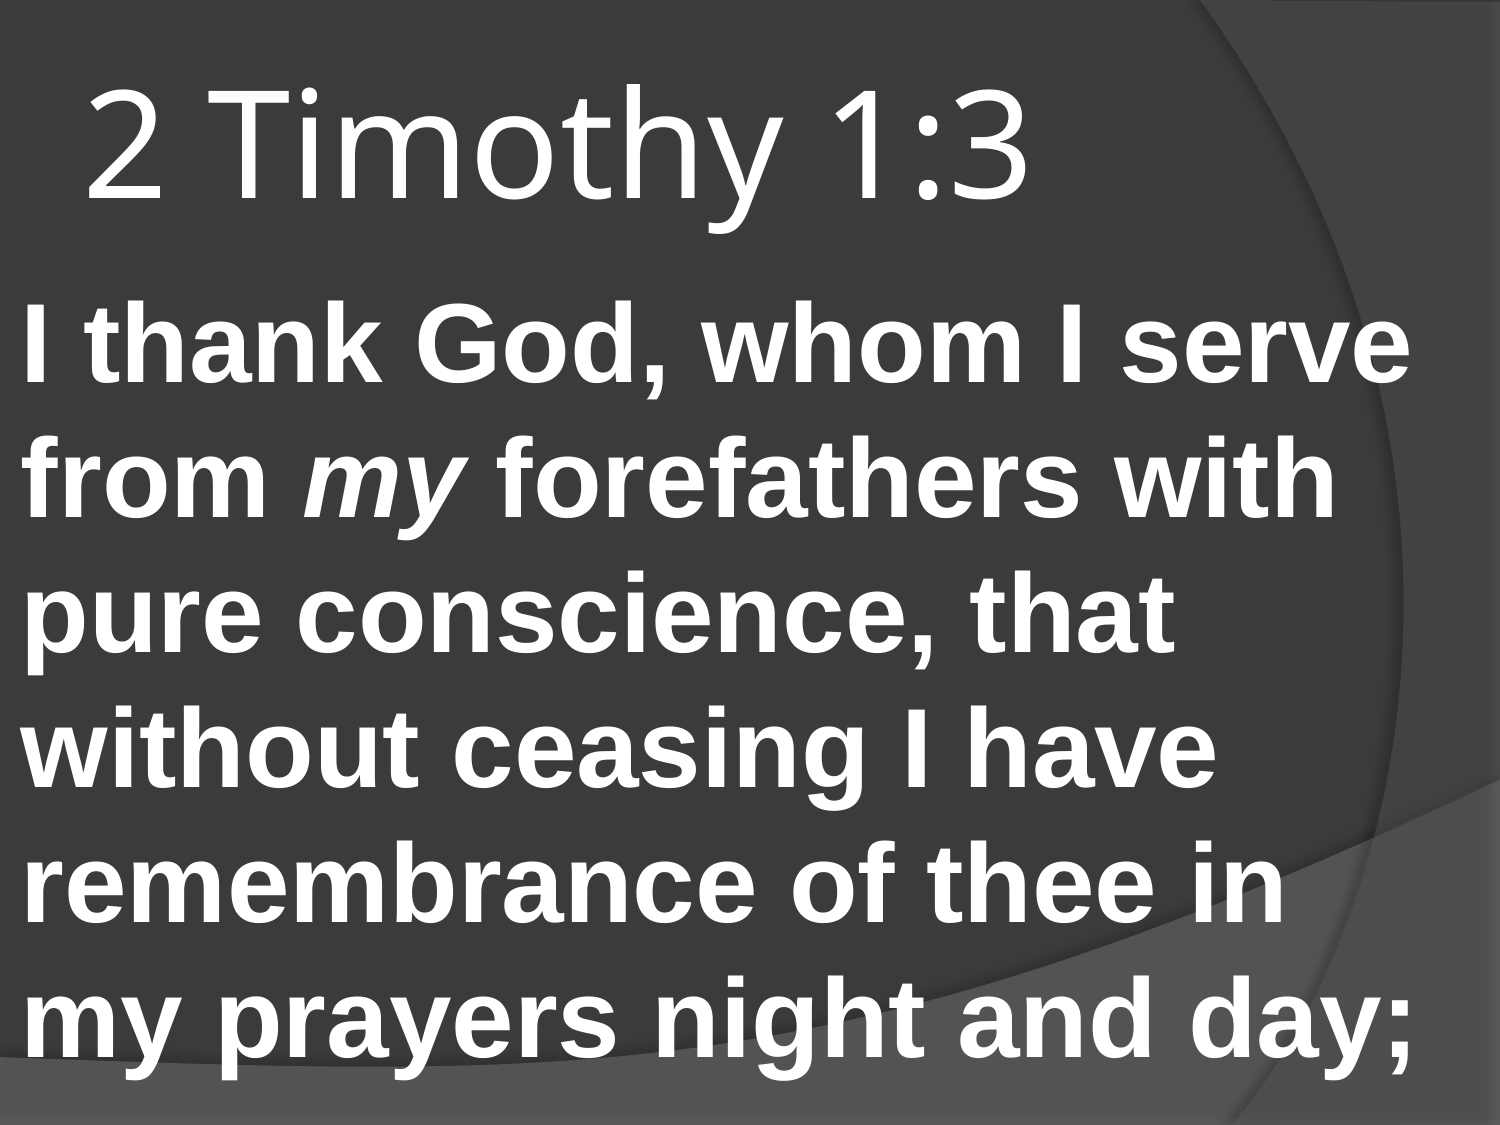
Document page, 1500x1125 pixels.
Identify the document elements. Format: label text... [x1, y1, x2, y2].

title 2 Timothy 1:3 [75, 45, 1300, 233]
list I thank God, whom I serve from my forefathers with pure conscience, that without ceasing I have remembrance of thee in my prayers night and day; [0, 262, 1488, 1125]
